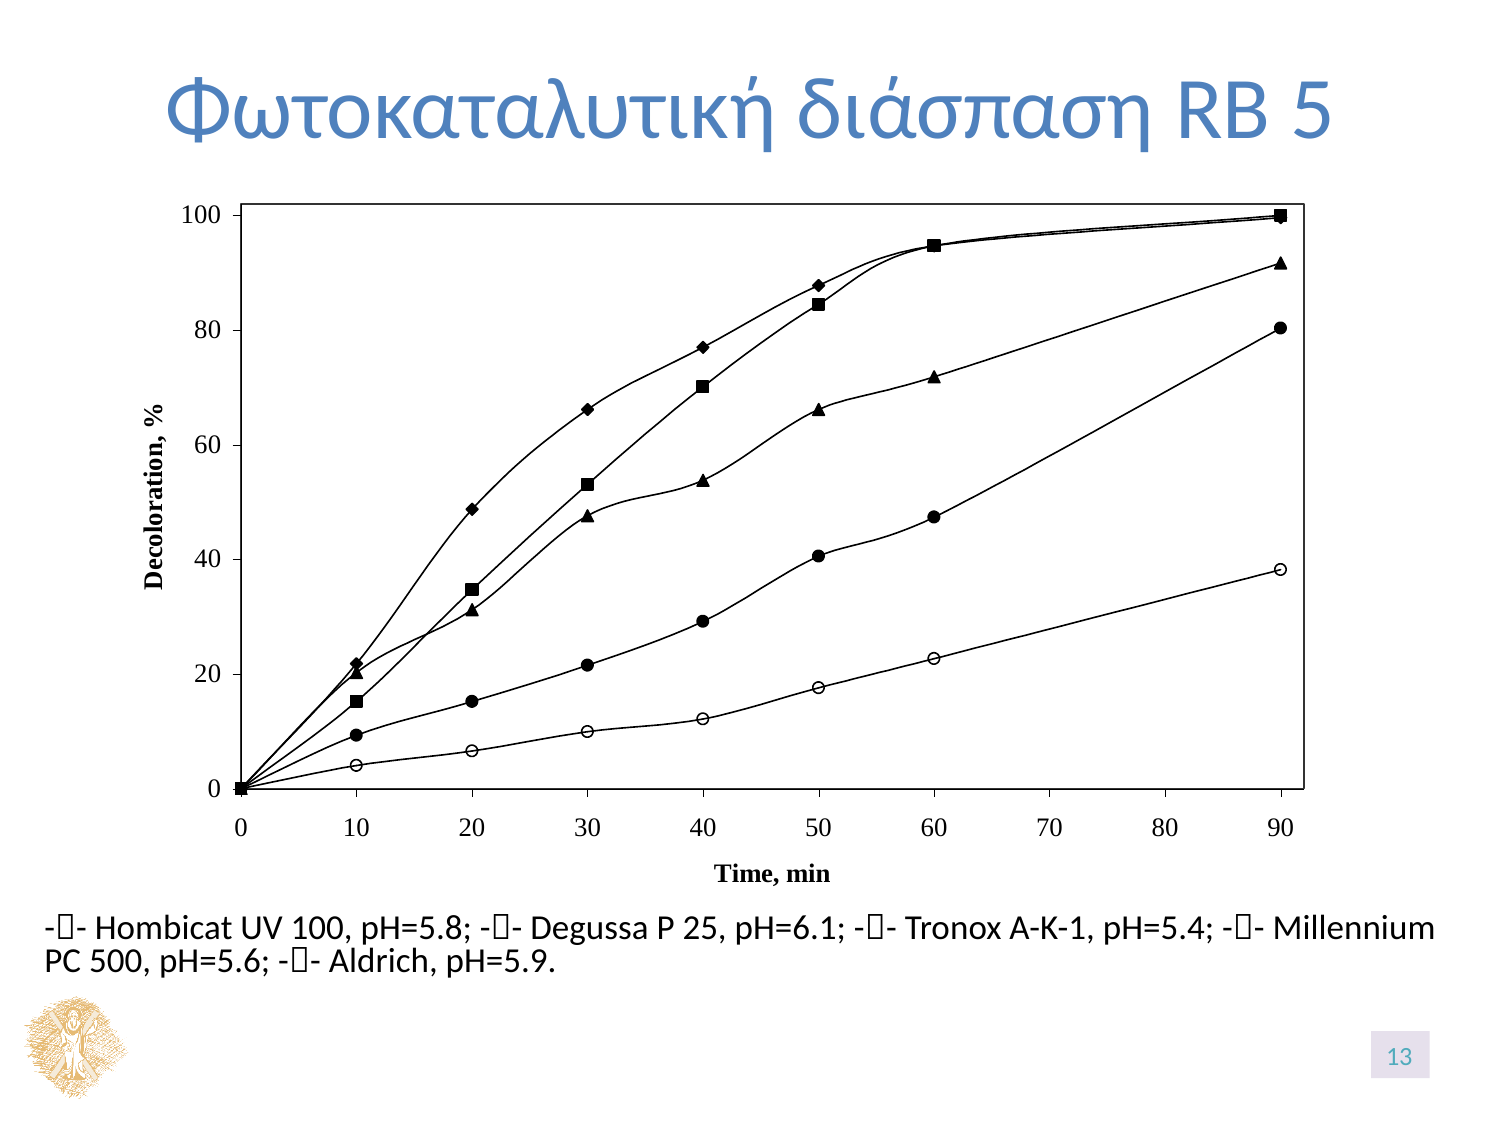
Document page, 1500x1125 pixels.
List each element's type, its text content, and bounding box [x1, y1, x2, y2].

text_box 13 [1371, 1031, 1430, 1079]
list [111, 160, 1341, 917]
picture [17, 986, 137, 1103]
list -- Hombicat UV 100, pH=5.8; -- Degussa P 25, pH=6.1; -- Tronox A-K-1, pH=5.4; -- Millennium PC 500, pH=5.6; -- Aldrich, pH=5.9. [29, 904, 1471, 988]
title Φωτοκαταλυτική διάσπαση RB 5 [93, 42, 1407, 164]
